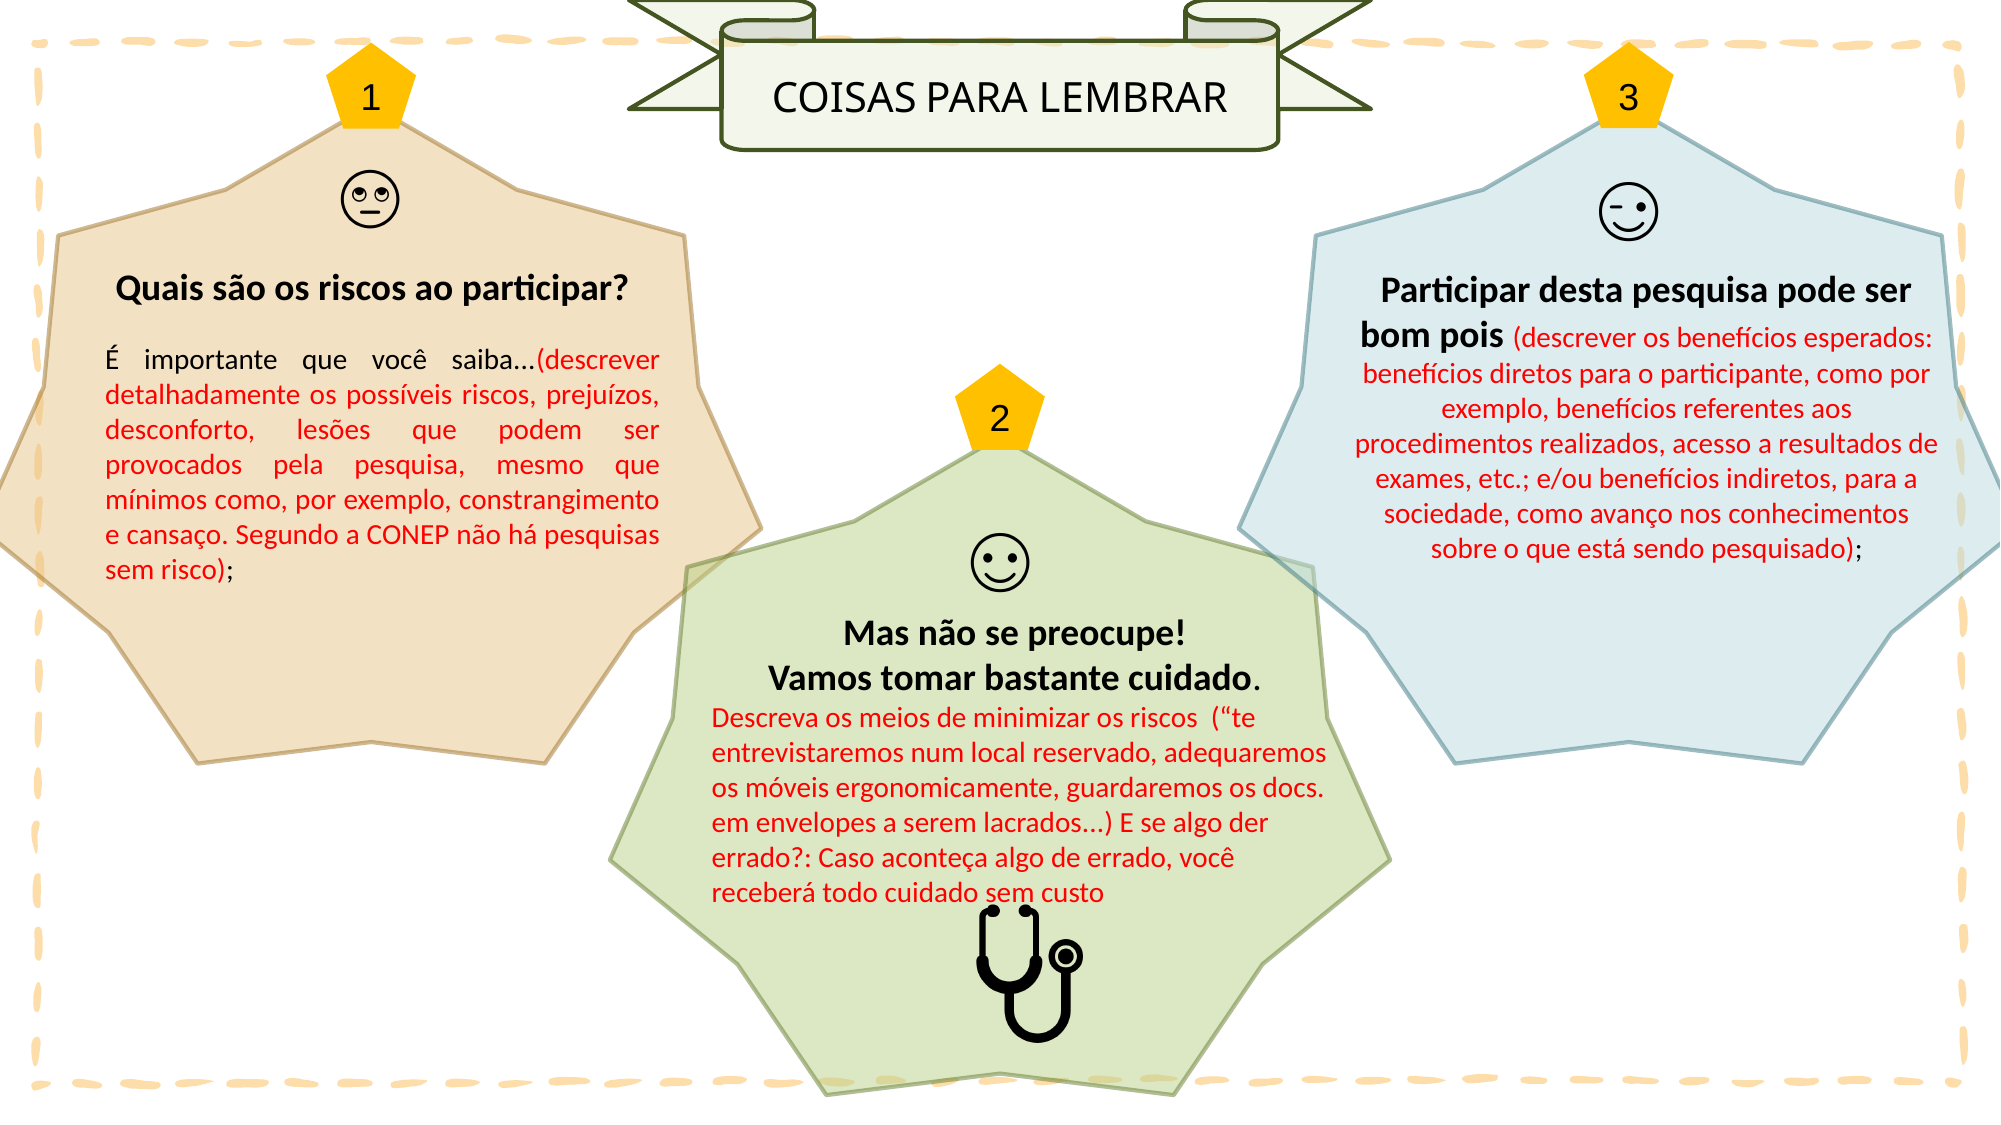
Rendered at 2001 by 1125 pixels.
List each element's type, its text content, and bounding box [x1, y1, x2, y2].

text_box [607, 451, 1325, 1098]
text_box [0, 121, 764, 766]
picture [954, 898, 1106, 1050]
text_box 3 [1581, 40, 1676, 131]
text_box Quais são os riscos ao participar? É importante que você saiba...(descrever detalhadamente os possíveis riscos, prejuízos, desconforto, lesões que podem ser provocados pela pesquisa, mesmo que mínimos como, por exemplo, constrangimento e cansaço. Segundo a CONEP não há pesquisas sem risco); [90, 255, 676, 593]
text_box 1 [324, 40, 419, 131]
text_box COISAS PARA LEMBRAR [626, 0, 1374, 153]
text_box [1236, 339, 2000, 766]
text_box [1303, 121, 1946, 338]
text_box Participar desta pesquisa pode ser bom pois (descrever os benefícios esperados: benefícios diretos para o participante, como por exemplo, benefícios referentes aos procedimentos realizados, acesso a resultados de exames, etc.; e/ou benefícios indiretos, para a sociedade, como avanço nos conhecimentos sobre o que está sendo pesquisado); [1337, 257, 1957, 572]
text_box [1342, 746, 1393, 903]
picture [1591, 174, 1666, 249]
text_box Mas não se preocupe! Vamos tomar bastante cuidado. Descreva os meios de minimizar os riscos (“te entrevistaremos num local reservado, adequaremos os móveis ergonomicamente, guardaremos os docs. em envelopes a serem lacrados...) E se algo der errado?: Caso aconteça algo de errado, você receberá todo cuidado sem custo [696, 600, 1342, 916]
picture [962, 525, 1038, 600]
picture [332, 162, 408, 237]
text_box 2 [952, 362, 1047, 452]
